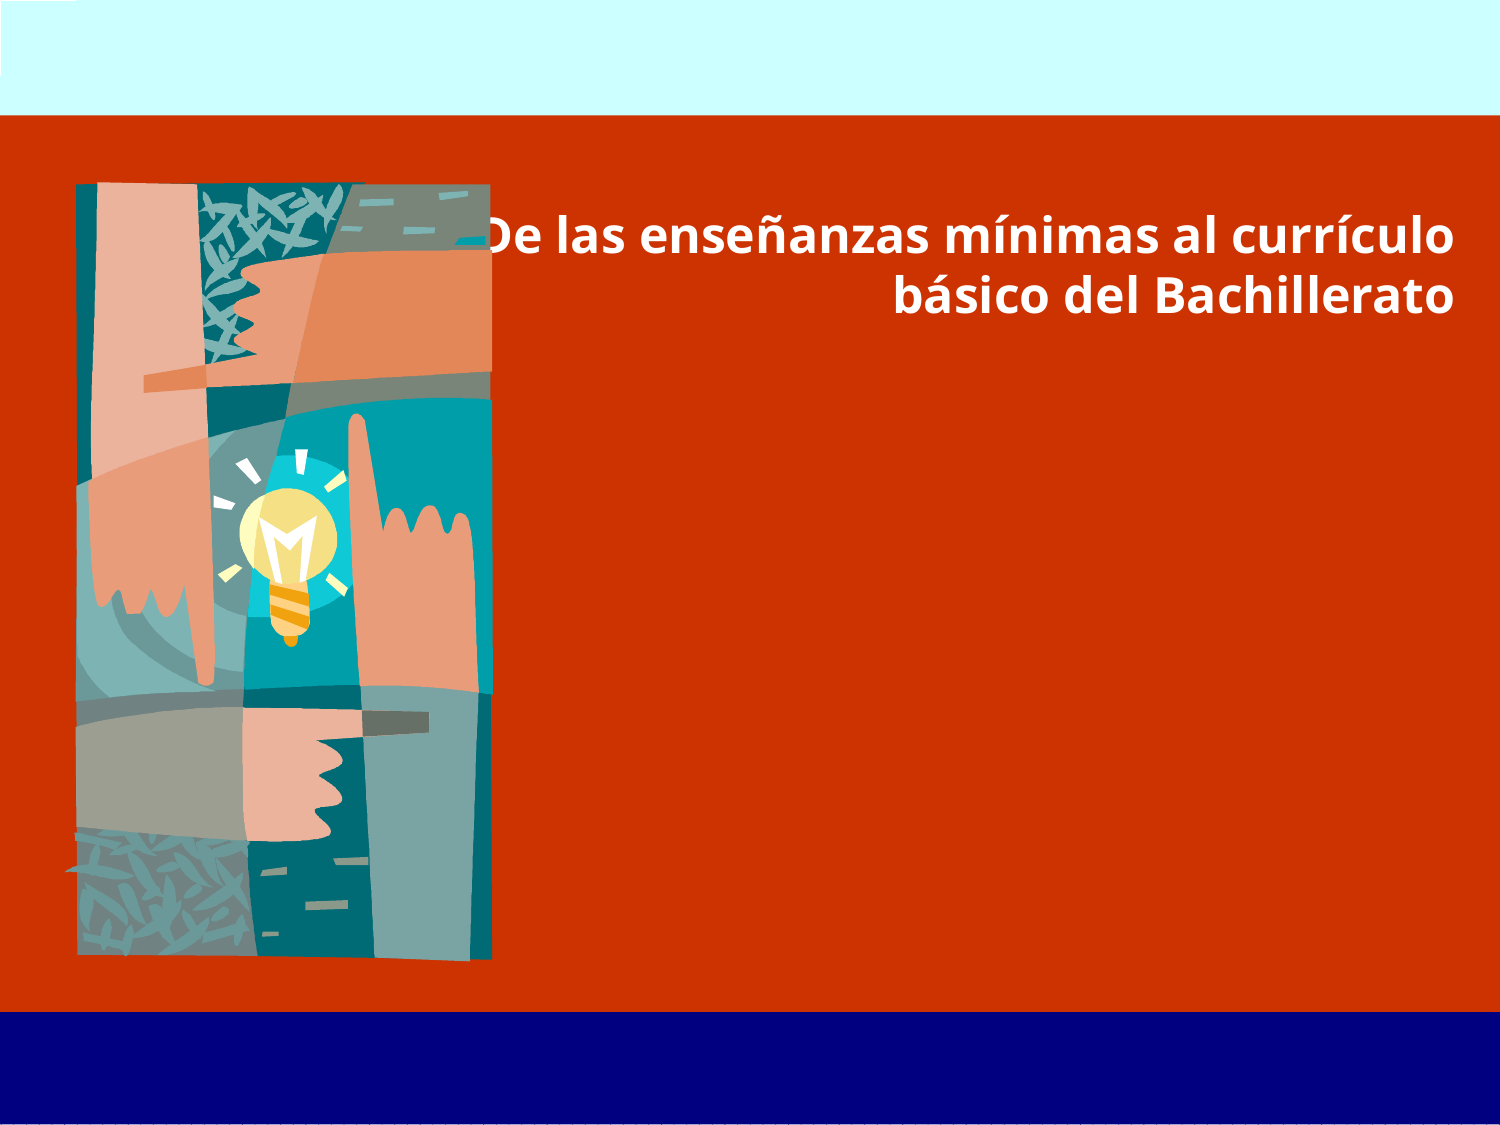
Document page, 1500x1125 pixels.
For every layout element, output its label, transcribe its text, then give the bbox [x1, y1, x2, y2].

text_box [0, 0, 1500, 116]
title [0, 116, 1500, 1012]
text_box [0, 1012, 1500, 1125]
picture [64, 173, 502, 970]
text_box De las enseñanzas mínimas al currículo básico del Bachillerato [507, 196, 1471, 384]
